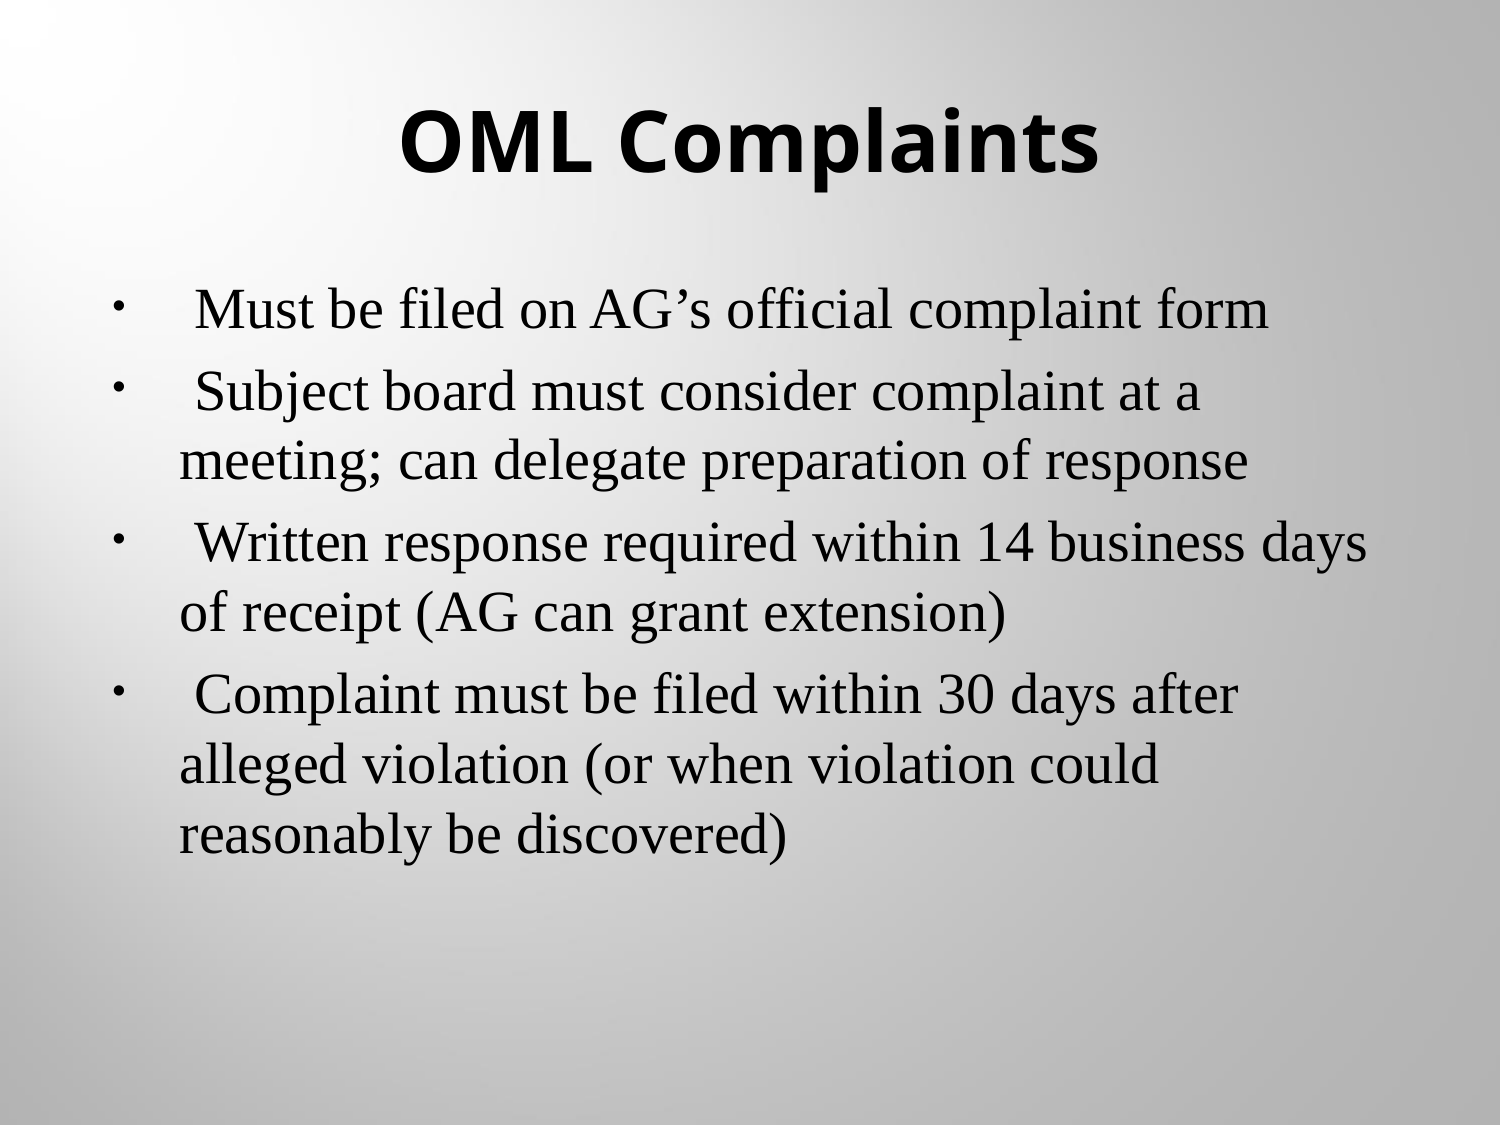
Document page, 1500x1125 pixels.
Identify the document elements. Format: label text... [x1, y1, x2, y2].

title OML Complaints [75, 45, 1425, 233]
list Must be filed on AG’s official complaint form Subject board must consider complaint at a meeting; can delegate preparation of response Written response required within 14 business days of receipt (AG can grant extension) Complaint must be filed within 30 days after alleged violation (or when violation could reasonably be discovered) [75, 262, 1425, 1035]
picture [0, 0, 1500, 1125]
